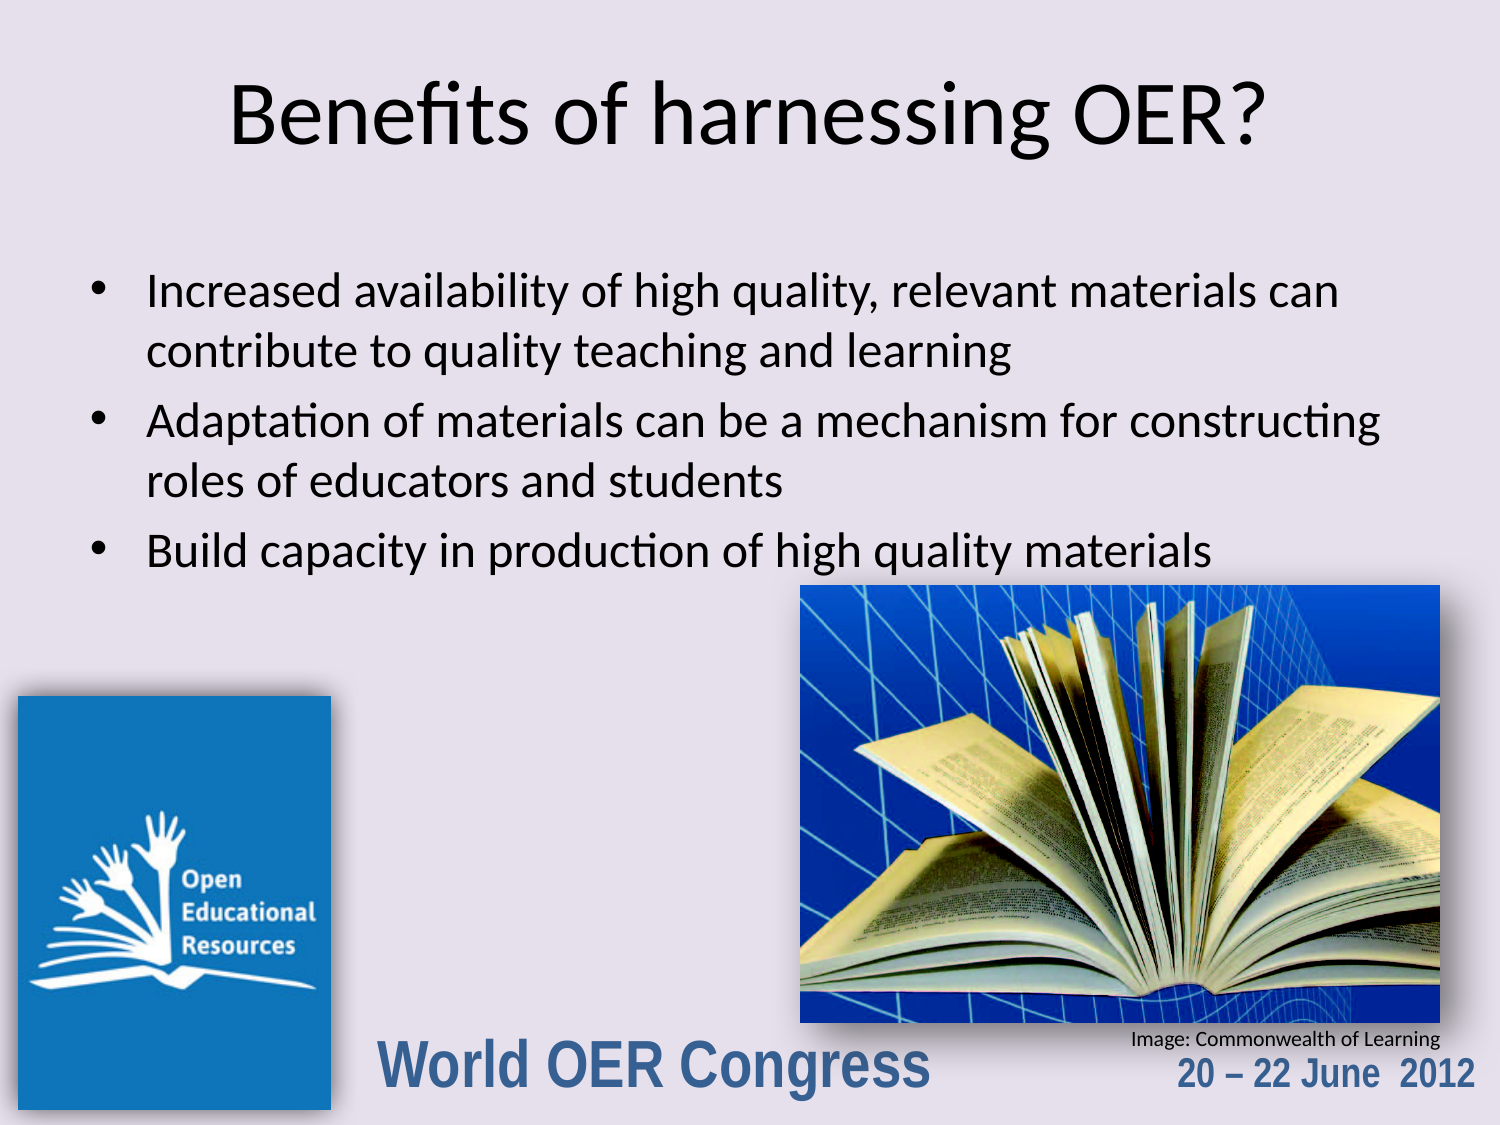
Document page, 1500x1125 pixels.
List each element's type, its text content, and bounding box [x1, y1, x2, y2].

list Increased availability of high quality, relevant materials can contribute to quality teaching and learning Adaptation of materials can be a mechanism for constructing roles of educators and students Build capacity in production of high quality materials [75, 249, 1425, 513]
picture [799, 585, 1441, 1024]
picture [18, 696, 331, 1110]
title Benefits of harnessing OER? [75, 45, 1425, 233]
text_box Image: Commonwealth of Learning [1116, 1017, 1500, 1059]
